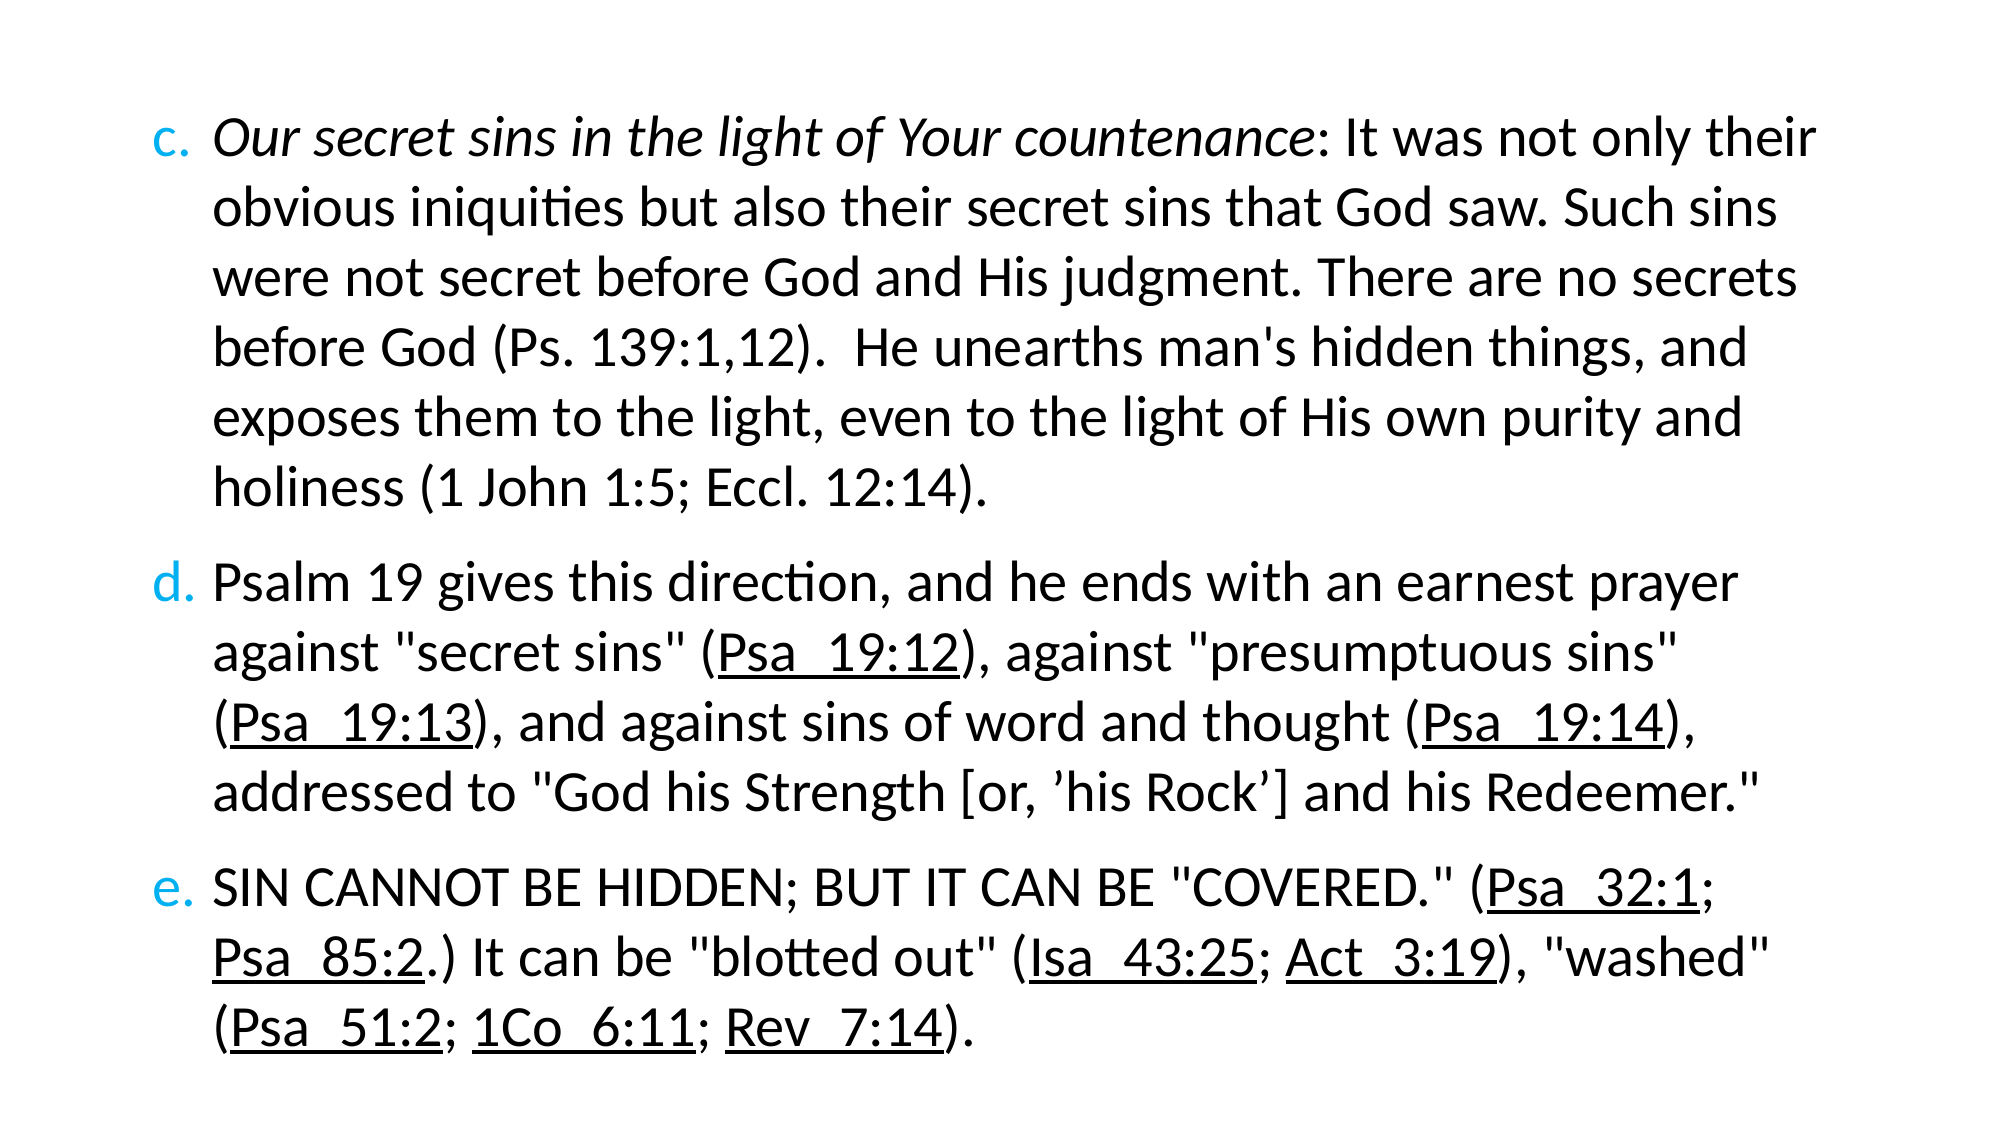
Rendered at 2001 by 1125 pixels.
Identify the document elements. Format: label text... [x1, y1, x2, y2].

list c. Our secret sins in the light of Your countenance: It was not only their obvious iniquities but also their secret sins that God saw. Such sins were not secret before God and His judgment. There are no secrets before God (Ps. 139:1,12). He unearths man's hidden things, and exposes them to the light, even to the light of His own purity and holiness (1 John 1:5; Eccl. 12:14). d. Psalm 19 gives this direction, and he ends with an earnest prayer against "secret sins" (Psa_19:12), against "presumptuous sins" (Psa_19:13), and against sins of word and thought (Psa_19:14), addressed to "God his Strength [or, ’his Rock’] and his Redeemer." e. SIN CANNOT BE HIDDEN; BUT IT CAN BE "COVERED." (Psa_32:1; Psa_85:2.) It can be "blotted out" (Isa_43:25; Act_3:19), "washed" (Psa_51:2; 1Co_6:11; Rev_7:14). [137, 90, 1863, 1014]
